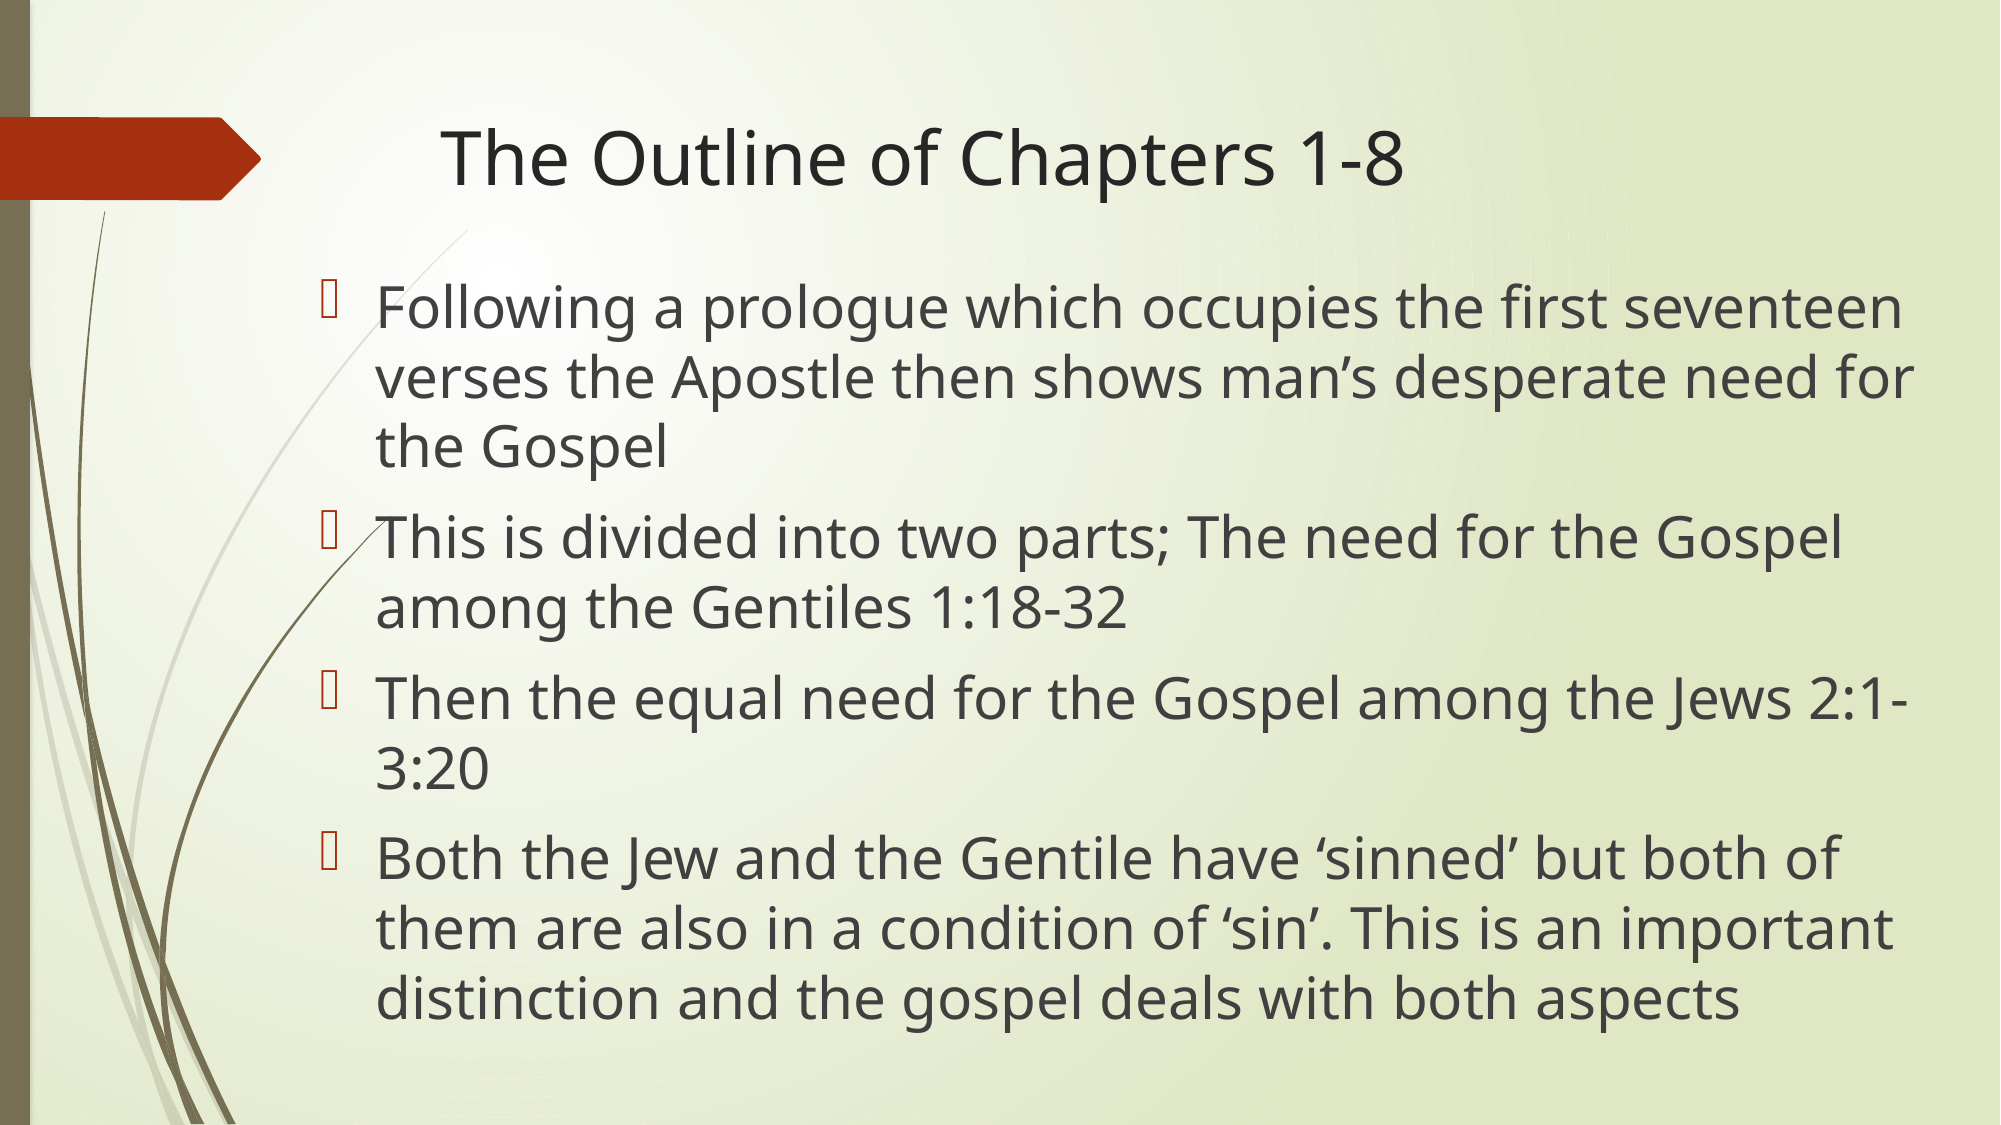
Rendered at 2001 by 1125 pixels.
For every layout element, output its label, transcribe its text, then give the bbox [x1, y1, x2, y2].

title The Outline of Chapters 1-8 [425, 102, 1888, 244]
list Following a prologue which occupies the first seventeen verses the Apostle then shows man’s desperate need for the Gospel This is divided into two parts; The need for the Gospel among the Gentiles 1:18-32 Then the equal need for the Gospel among the Jews 2:1-3:20 Both the Jew and the Gentile have ‘sinned’ but both of them are also in a condition of ‘sin’. This is an important distinction and the gospel deals with both aspects [304, 262, 1962, 1091]
